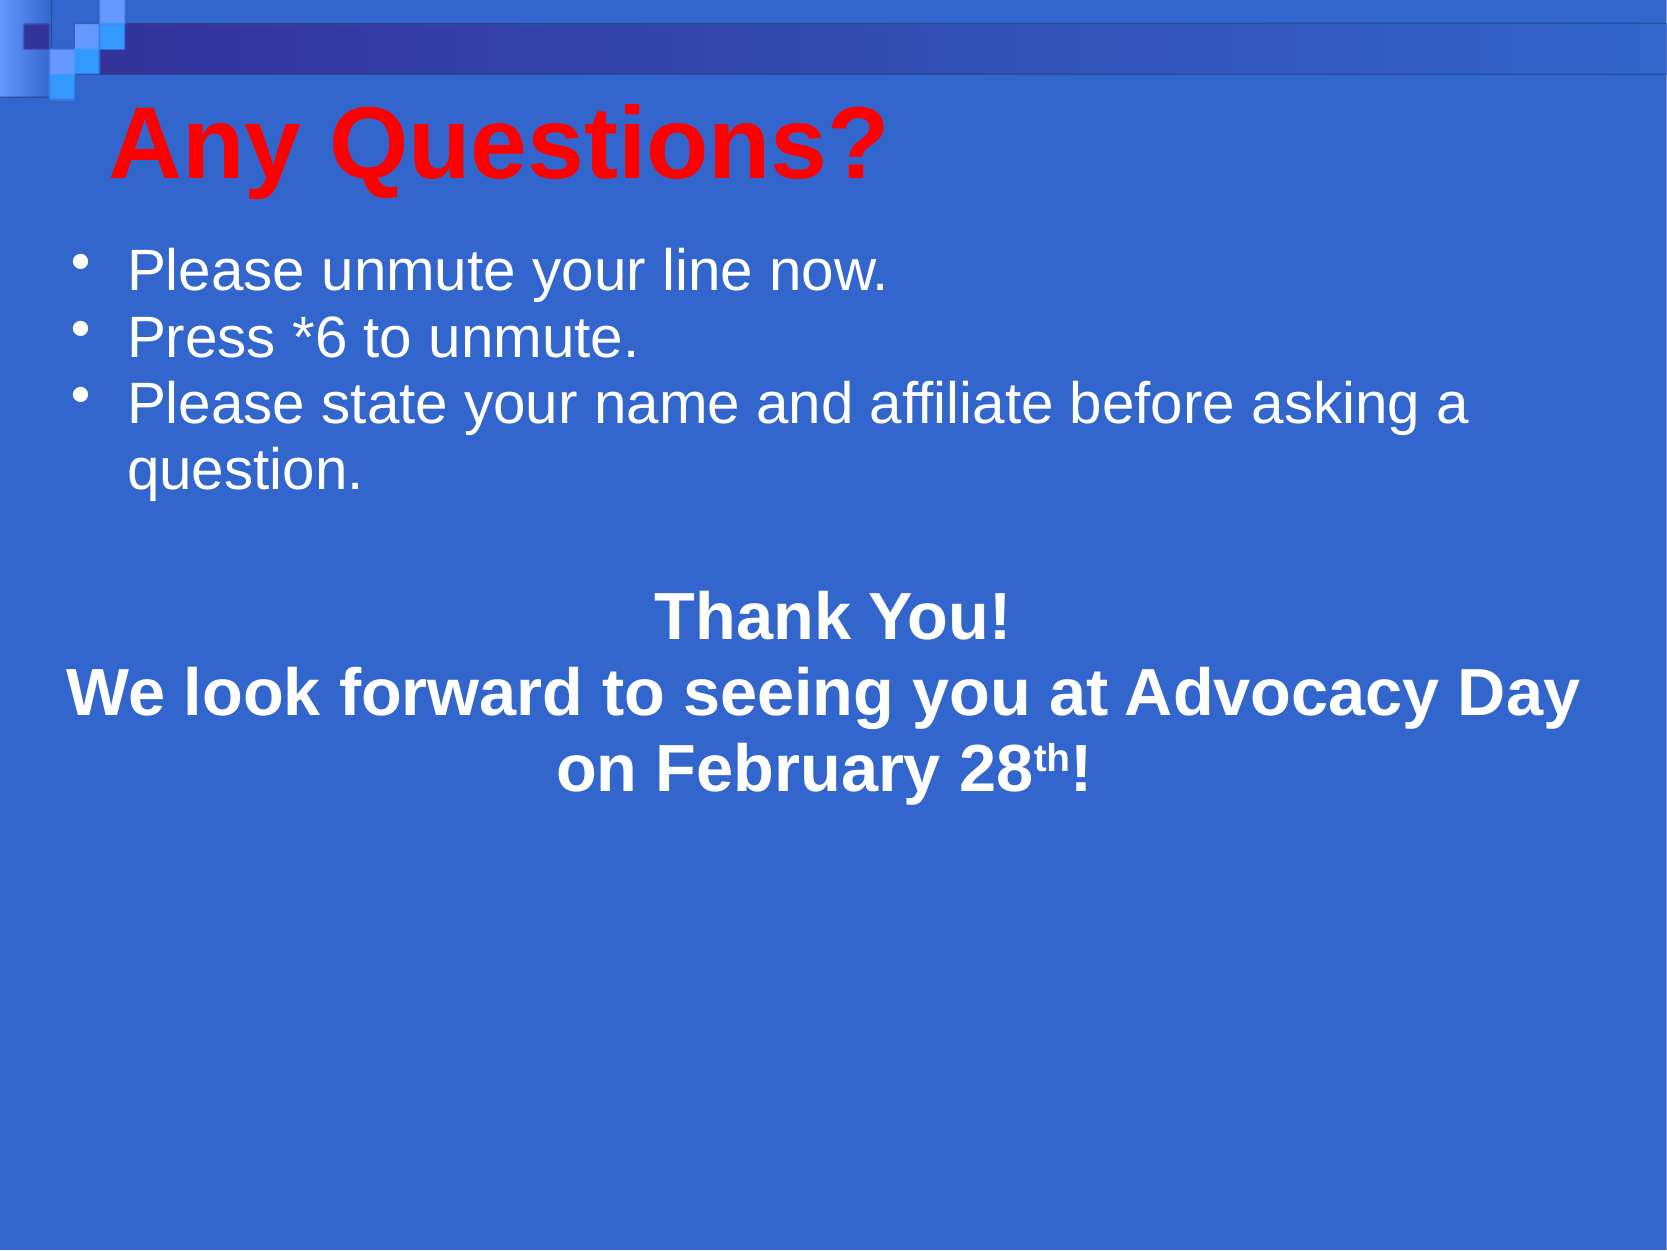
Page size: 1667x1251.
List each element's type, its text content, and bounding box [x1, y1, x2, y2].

title Any Questions? [108, 112, 1039, 225]
picture [0, 0, 1667, 102]
subtitle Please unmute your line now. Press *6 to unmute. Please state your name and affiliate before asking a question. Thank You! We look forward to seeing you at Advocacy Day on February 28th! [52, 237, 1615, 1069]
